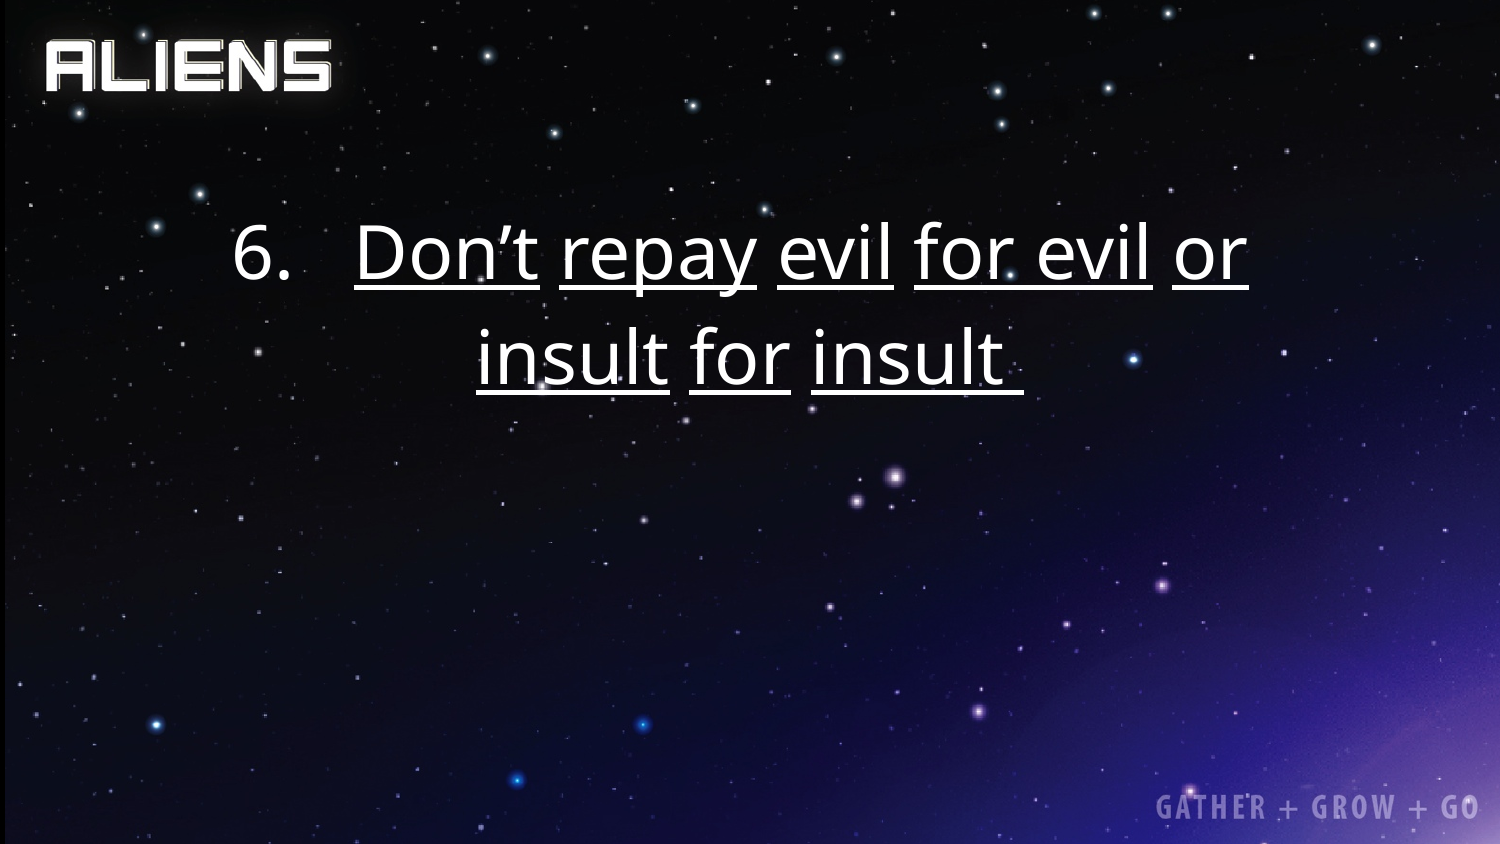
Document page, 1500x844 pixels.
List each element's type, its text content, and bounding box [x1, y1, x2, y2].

list Don’t repay evil for evil or insult for insult [75, 196, 1425, 754]
picture [5, 0, 1500, 844]
